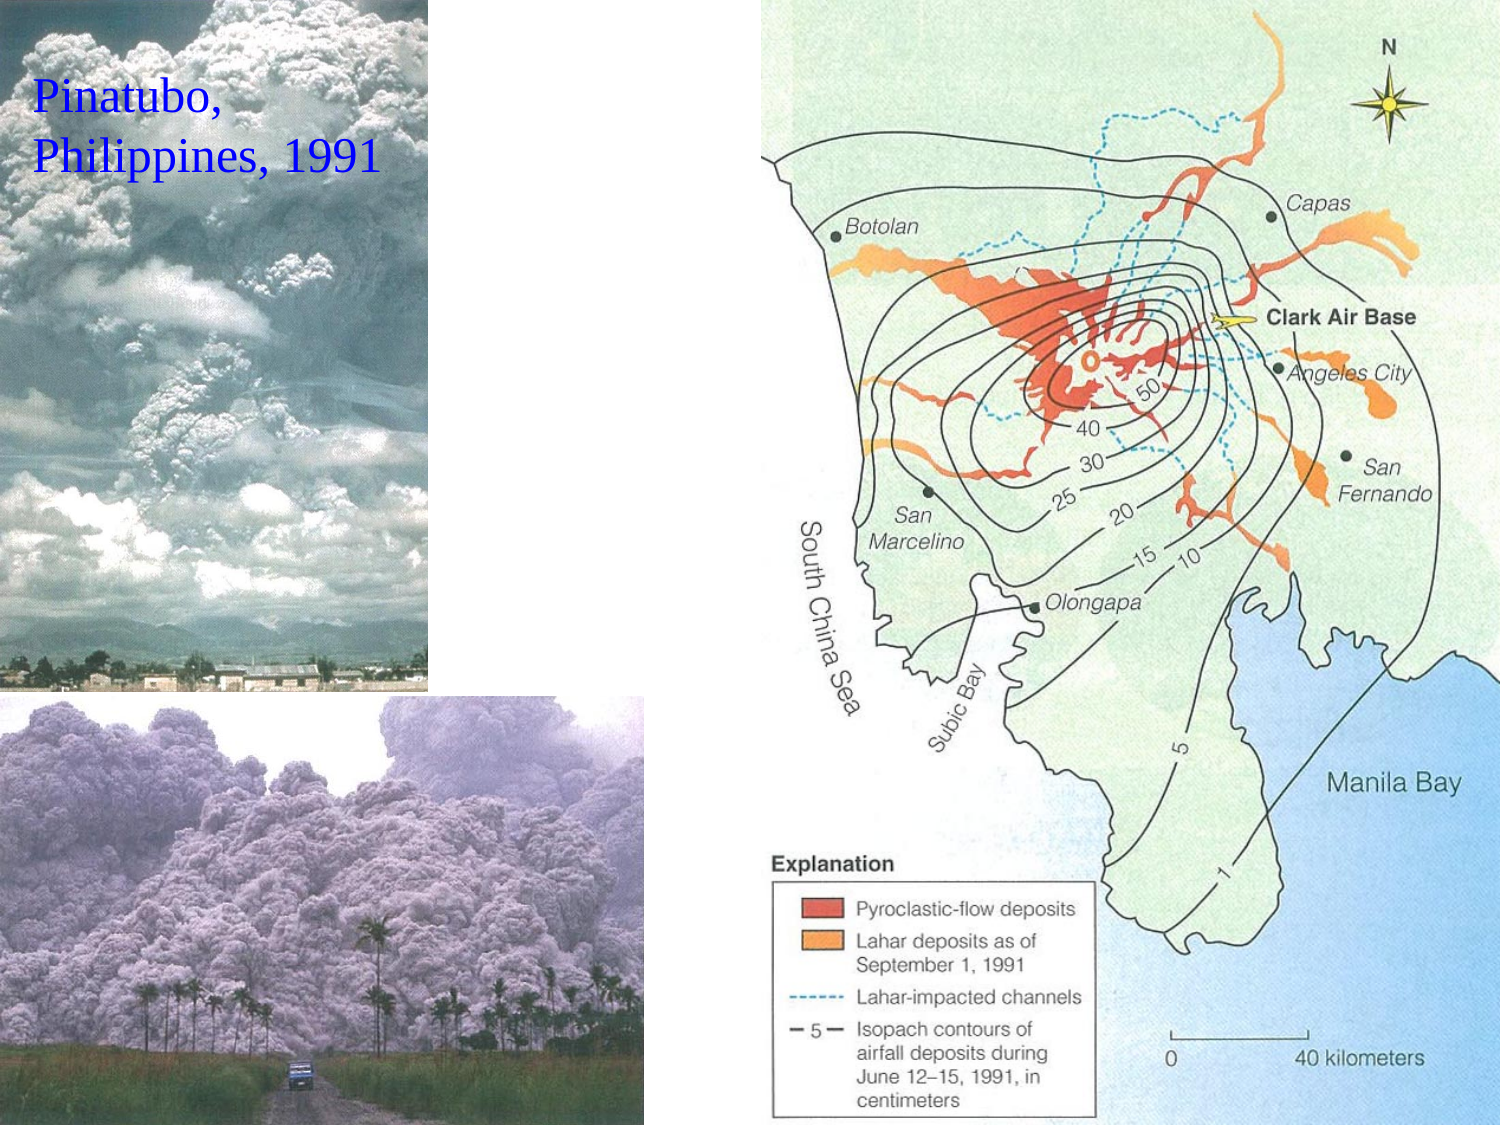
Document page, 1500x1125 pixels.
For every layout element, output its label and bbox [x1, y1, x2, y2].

picture [761, 0, 1500, 1125]
picture [0, 0, 428, 692]
picture [0, 695, 644, 1125]
